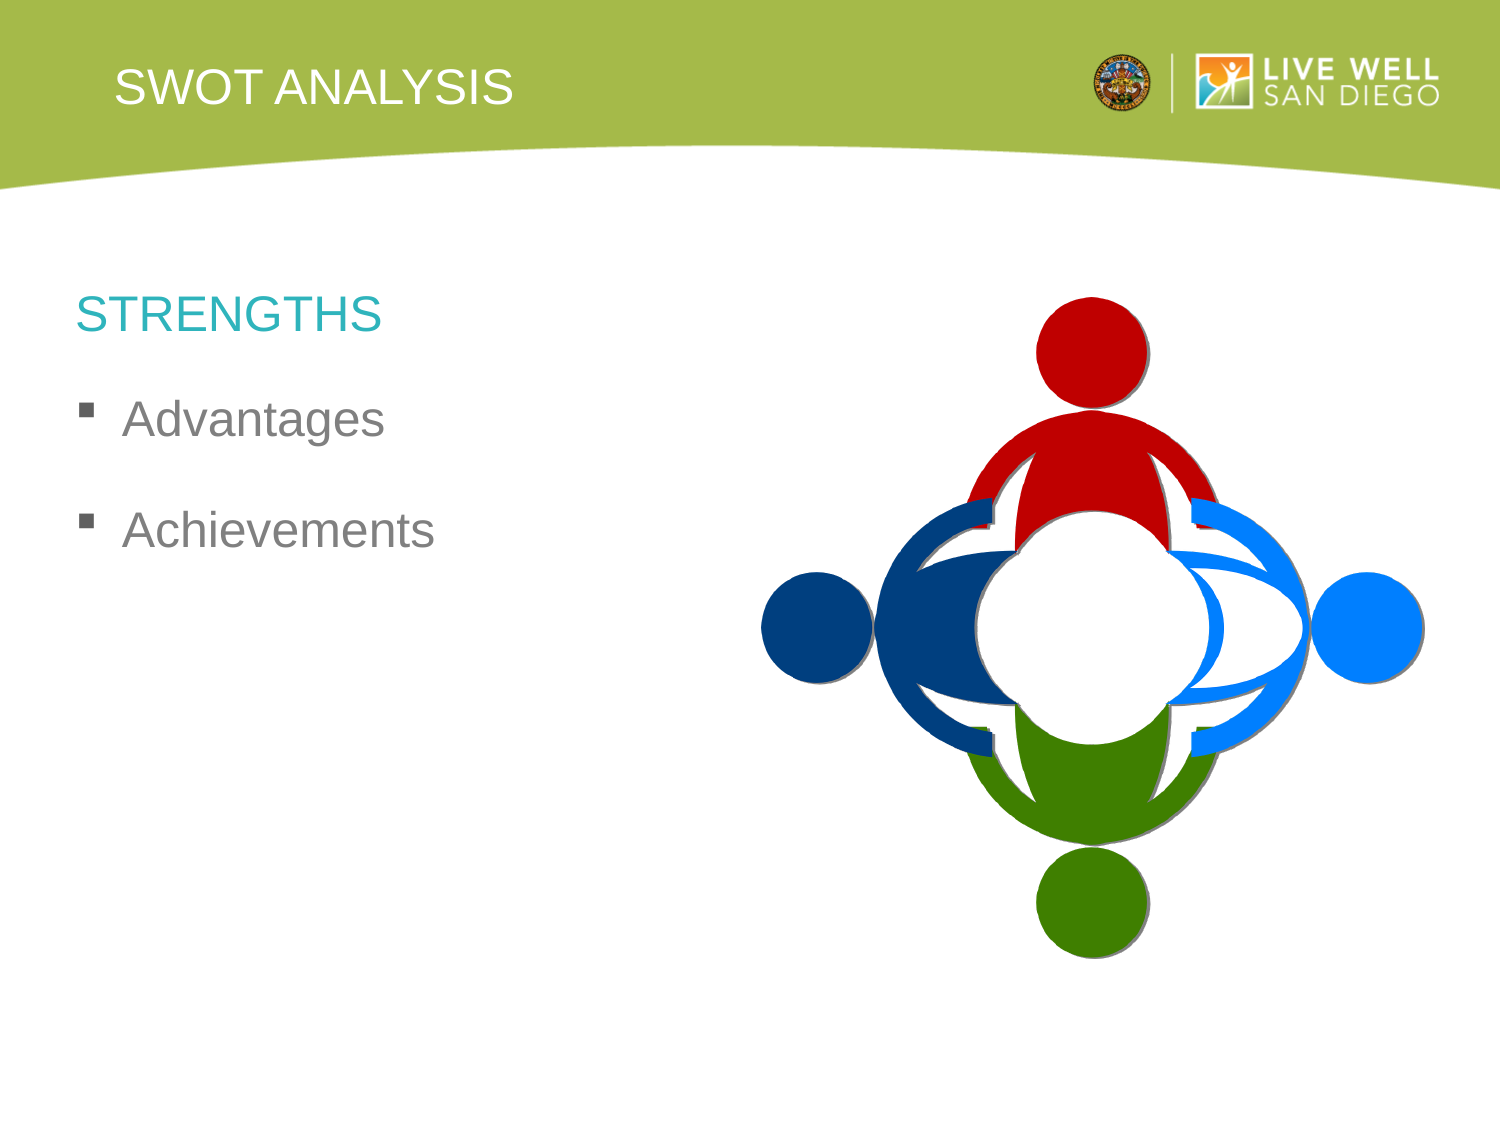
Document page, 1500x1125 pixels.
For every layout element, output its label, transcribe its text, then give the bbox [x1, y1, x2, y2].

list Advantages Achievements [75, 356, 738, 1005]
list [761, 251, 1426, 1006]
list Strengths [75, 251, 738, 356]
title SWOT ANALYSIS [113, 27, 1052, 150]
picture [0, 0, 1500, 1125]
